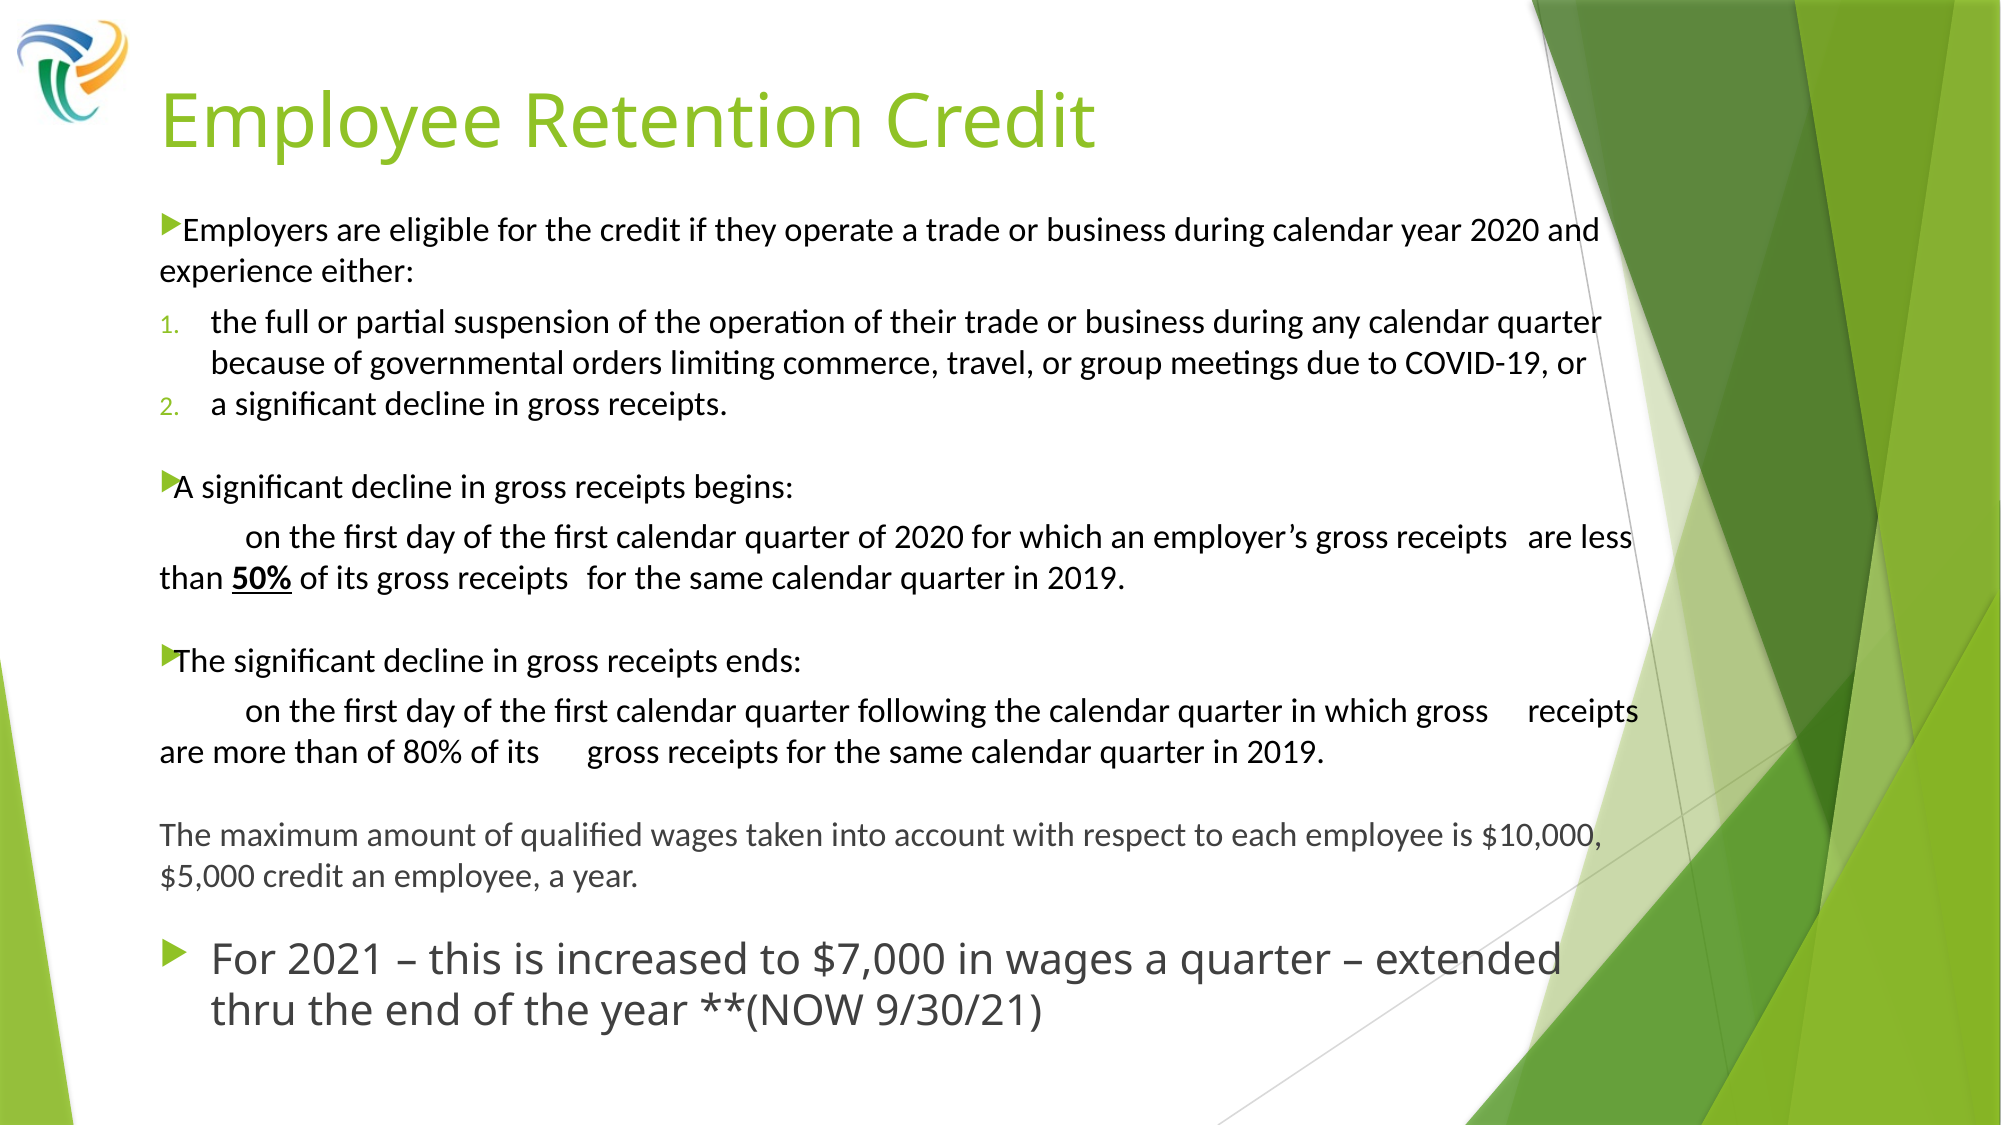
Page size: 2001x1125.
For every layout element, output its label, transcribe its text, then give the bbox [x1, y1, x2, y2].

picture [17, 19, 130, 125]
title Employee Retention Credit [144, 64, 1555, 199]
list Employers are eligible for the credit if they operate a trade or business during calendar year 2020 and experience either: the full or partial suspension of the operation of their trade or business during any calendar quarter because of governmental orders limiting commerce, travel, or group meetings due to COVID-19, or a significant decline in gross receipts. A significant decline in gross receipts begins: on the first day of the first calendar quarter of 2020 for which an employer’s gross receipts are less than 50% of its gross receipts for the same calendar quarter in 2019. The significant decline in gross receipts ends: on the first day of the first calendar quarter following the calendar quarter in which gross receipts are more than of 80% of its gross receipts for the same calendar quarter in 2019. The maximum amount of qualified wages taken into account with respect to each employee is $10,000, $5,000 credit an employee, a year. For 2021 – this is increased to $7,000 in wages a quarter – extended thru the end of the year **(NOW 9/30/21) [144, 199, 1667, 1060]
